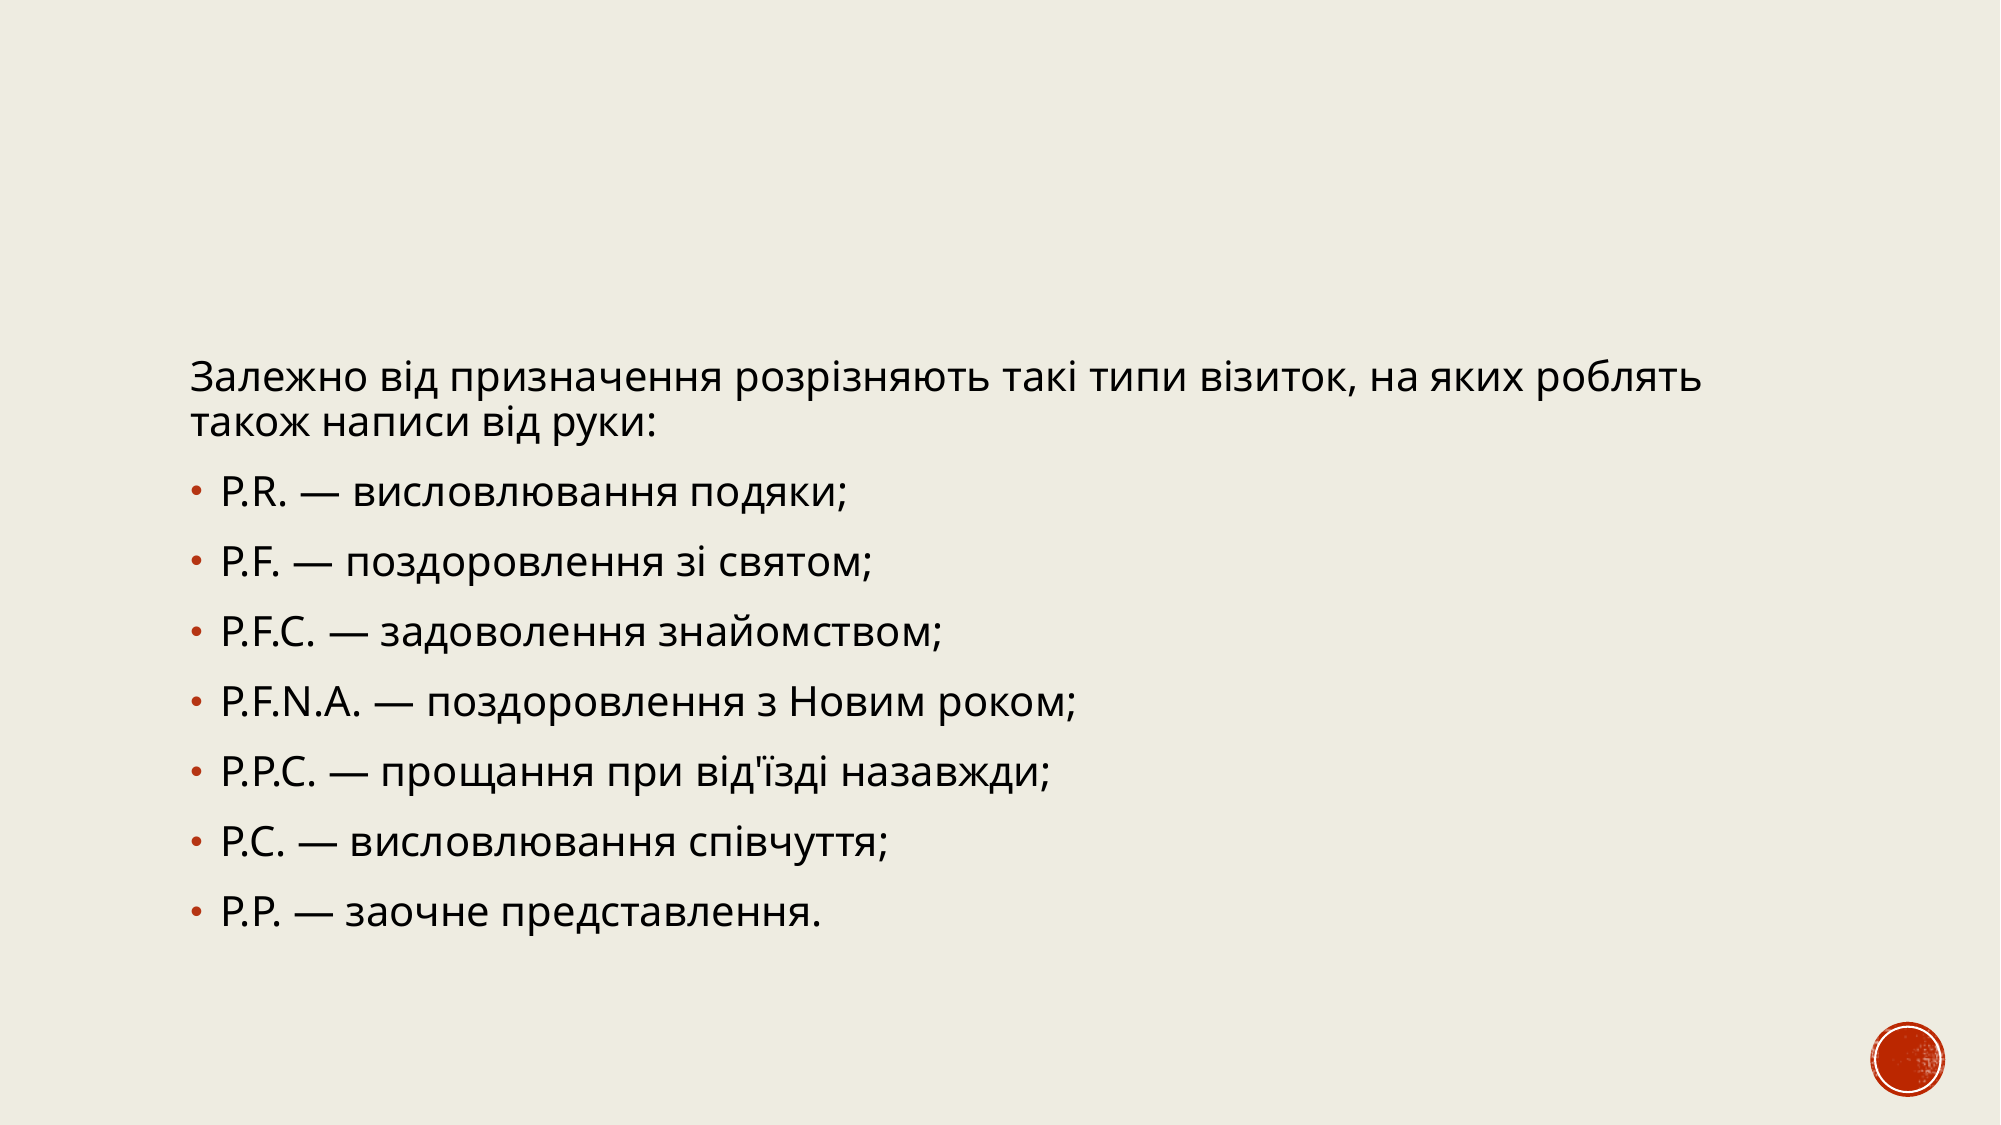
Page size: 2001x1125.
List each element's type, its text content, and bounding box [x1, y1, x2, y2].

list Залежно від призначення розрізняють такі типи візиток, на яких роблять також написи від руки: P.R. — висловлювання подяки; P.F. — поздоровлення зі святом; P.F.C. — задоволення знайомством; P.F.N.A. — поздоровлення з Новим роком; Р.Р.С. — прощання при від'їзді назавжди; Р.С. — висловлювання співчуття; P.P. — заочне представлення. [175, 348, 1826, 1013]
